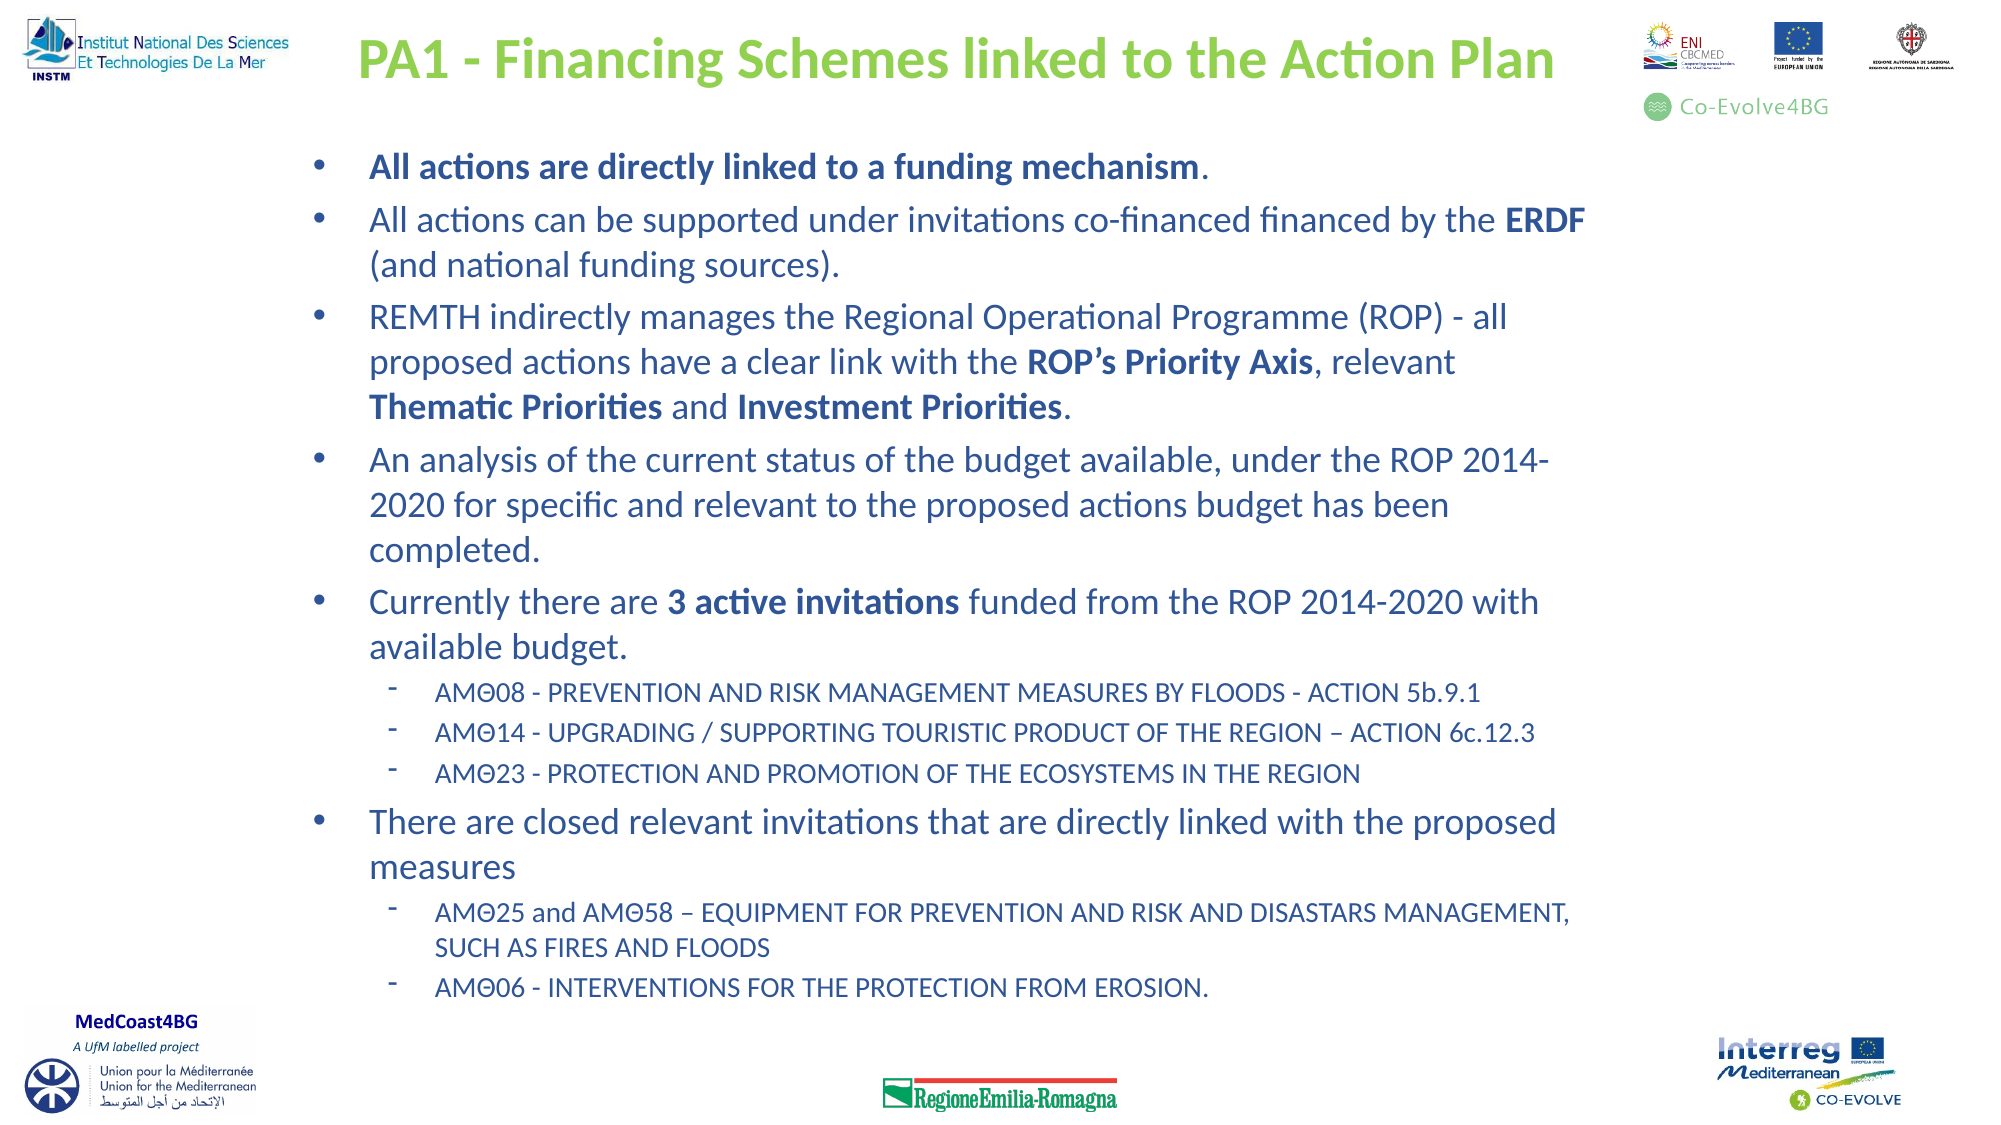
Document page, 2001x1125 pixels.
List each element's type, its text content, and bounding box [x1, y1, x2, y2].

picture [21, 14, 289, 83]
picture [1715, 1035, 1904, 1112]
text_box All actions are directly linked to a funding mechanism. All actions can be supported under invitations co-financed financed by the ERDF (and national funding sources). REMTH indirectly manages the Regional Operational Programme (ROP) - all proposed actions have a clear link with the ROP’s Priority Axis, relevant Thematic Priorities and Investment Priorities. An analysis of the current status of the budget available, under the ROP 2014-2020 for specific and relevant to the proposed actions budget has been completed. Currently there are 3 active invitations funded from the ROP 2014-2020 with available budget. ΑΜΘ08 - PREVENTION AND RISK MANAGEMENT MEASURES BY FLOODS - ACTION 5b.9.1 ΑΜΘ14 - UPGRADING / SUPPORTING TOURISTIC PRODUCT OF THE REGION – ACTION 6c.12.3 ΑΜΘ23 - PROTECTION AND PROMOTION OF THE ECOSYSTEMS IN THE REGION There are closed relevant invitations that are directly linked with the proposed measures ΑΜΘ25 and ΑΜΘ58 – EQUIPMENT FOR PREVENTION AND RISK AND DISASTARS MANAGEMENT, SUCH AS FIRES AND FLOODS ΑΜΘ06 - INTERVENTIONS FOR THE PROTECTION FROM EROSION. [297, 134, 1617, 823]
picture [23, 1004, 256, 1116]
picture [883, 1078, 1117, 1112]
text_box PA1 - Financing Schemes linked to the Action Plan [289, 3, 1625, 108]
picture [1633, 12, 1964, 143]
